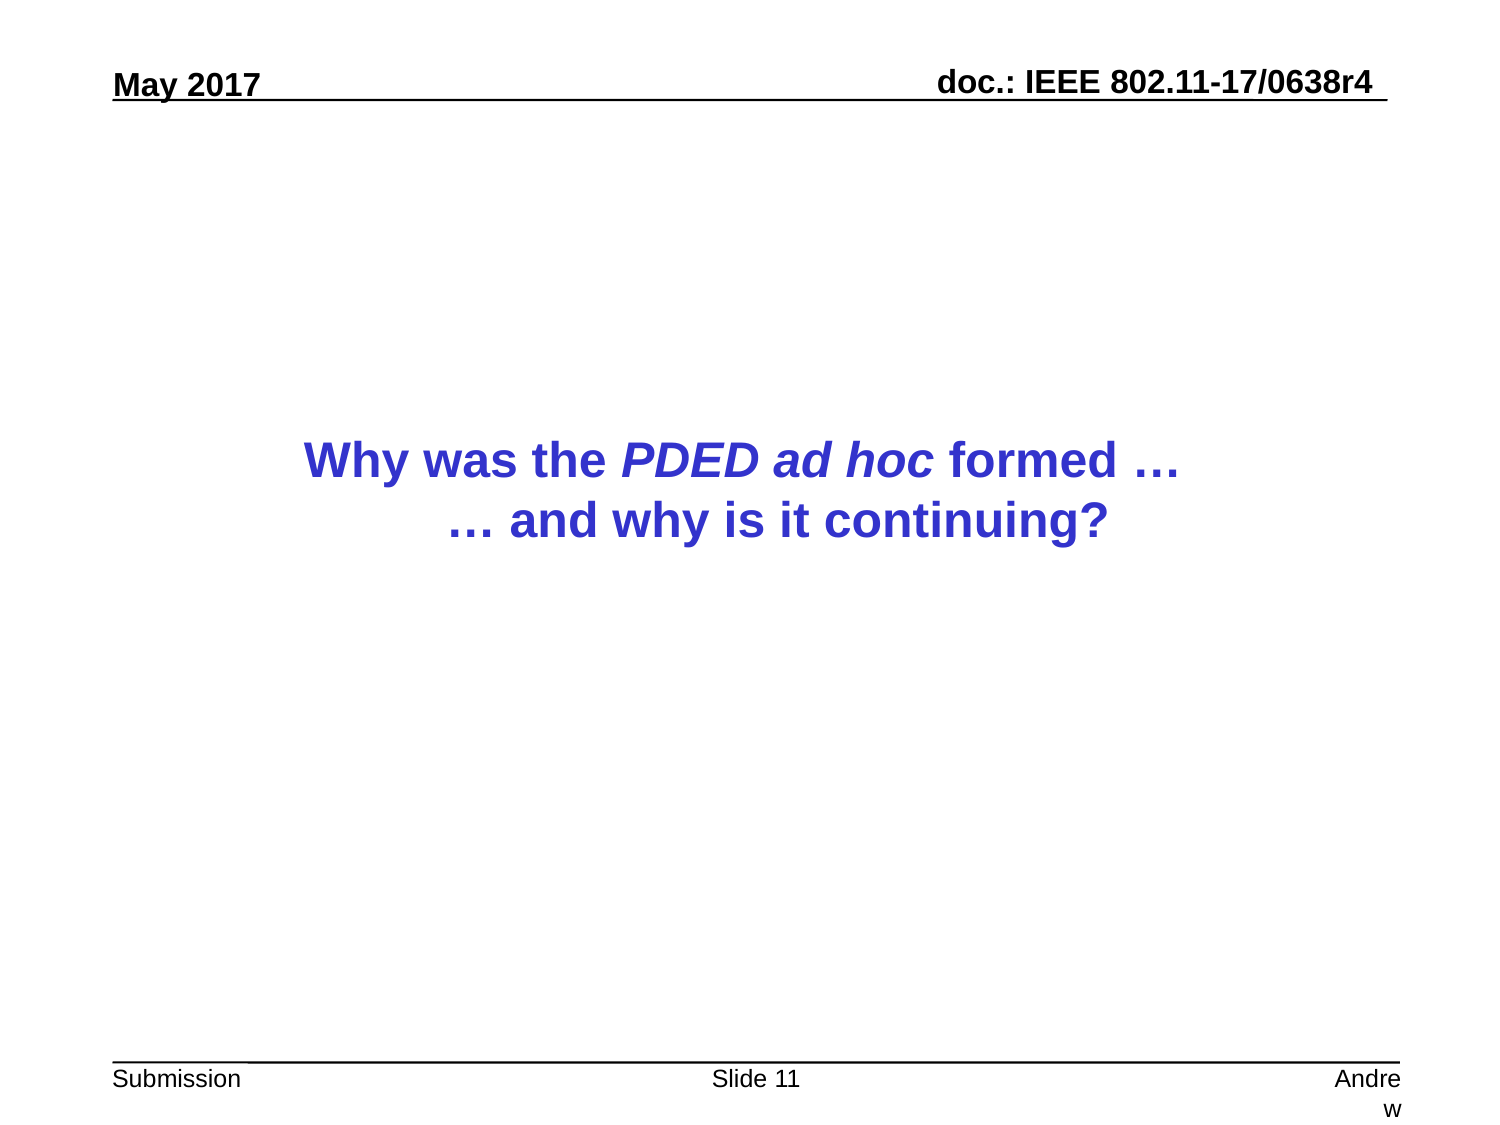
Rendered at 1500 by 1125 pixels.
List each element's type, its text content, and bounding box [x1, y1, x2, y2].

footer Andrew Myles, Cisco [1320, 1061, 1402, 1093]
slide_number Slide 11 [709, 1061, 803, 1093]
list Why was the PDED ad hoc formed … … and why is it continuing? [112, 324, 1388, 650]
